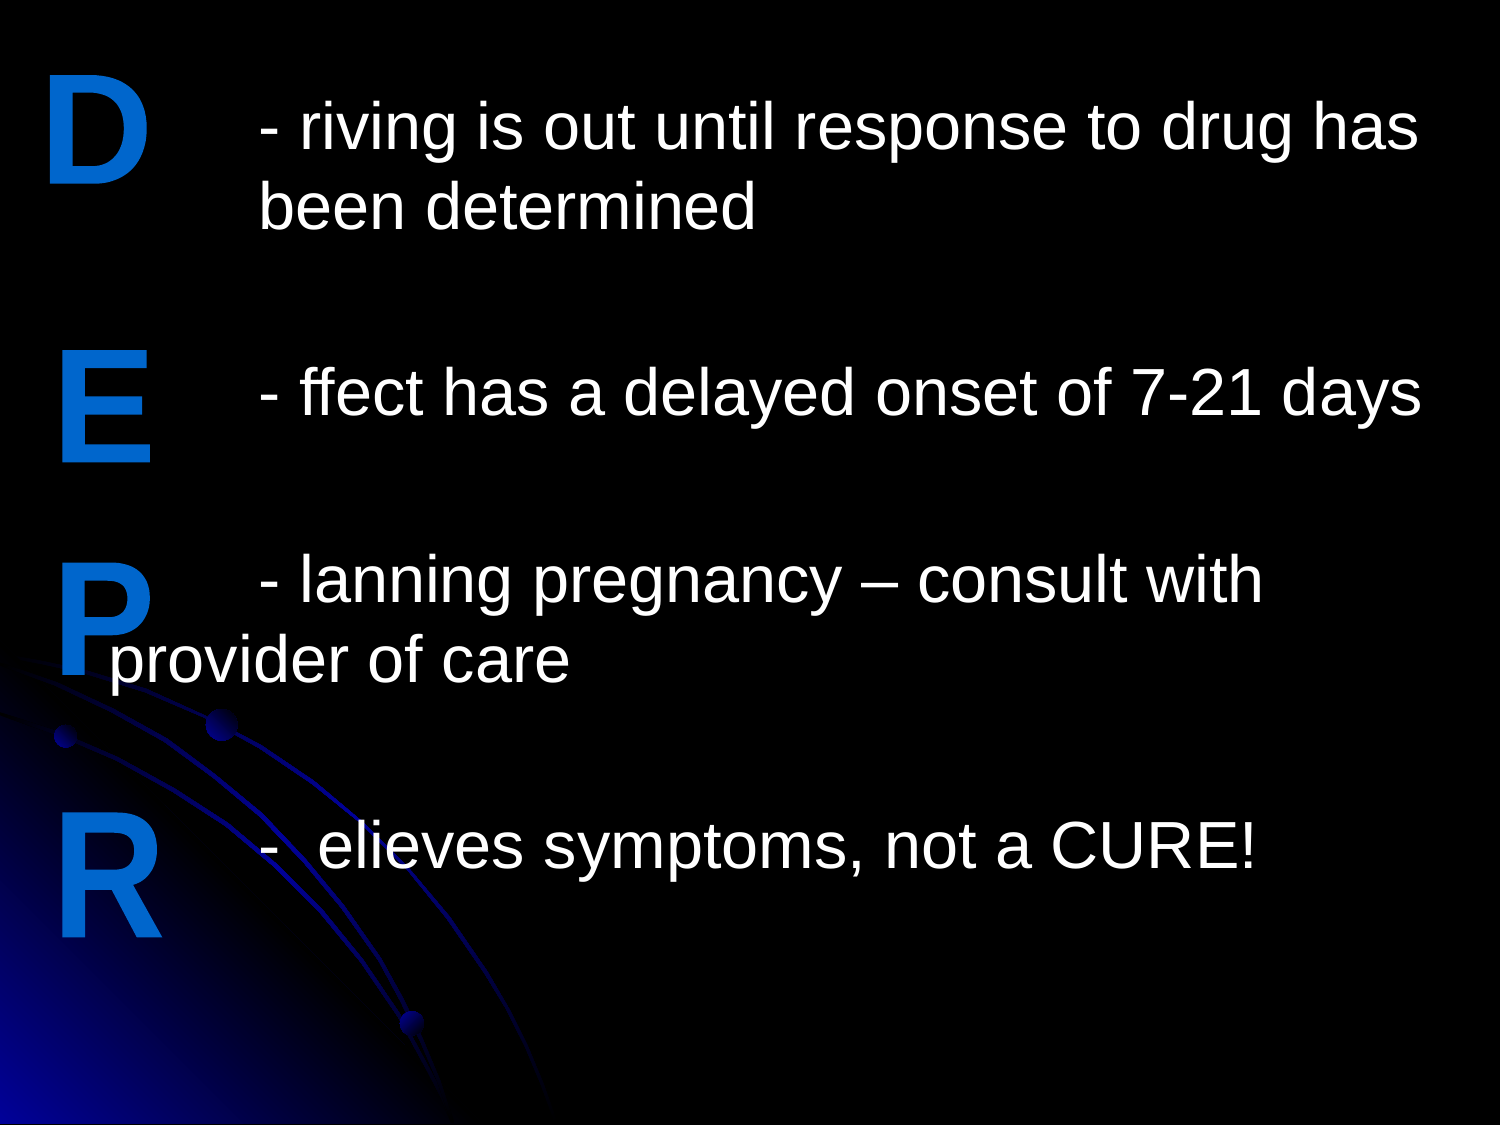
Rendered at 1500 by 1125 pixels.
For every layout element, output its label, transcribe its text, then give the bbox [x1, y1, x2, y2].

list - riving is out until response to drug has been determined - ffect has a delayed onset of 7-21 days - lanning pregnancy – consult with provider of care - elieves symptoms, not a CURE! [37, 74, 1463, 1063]
